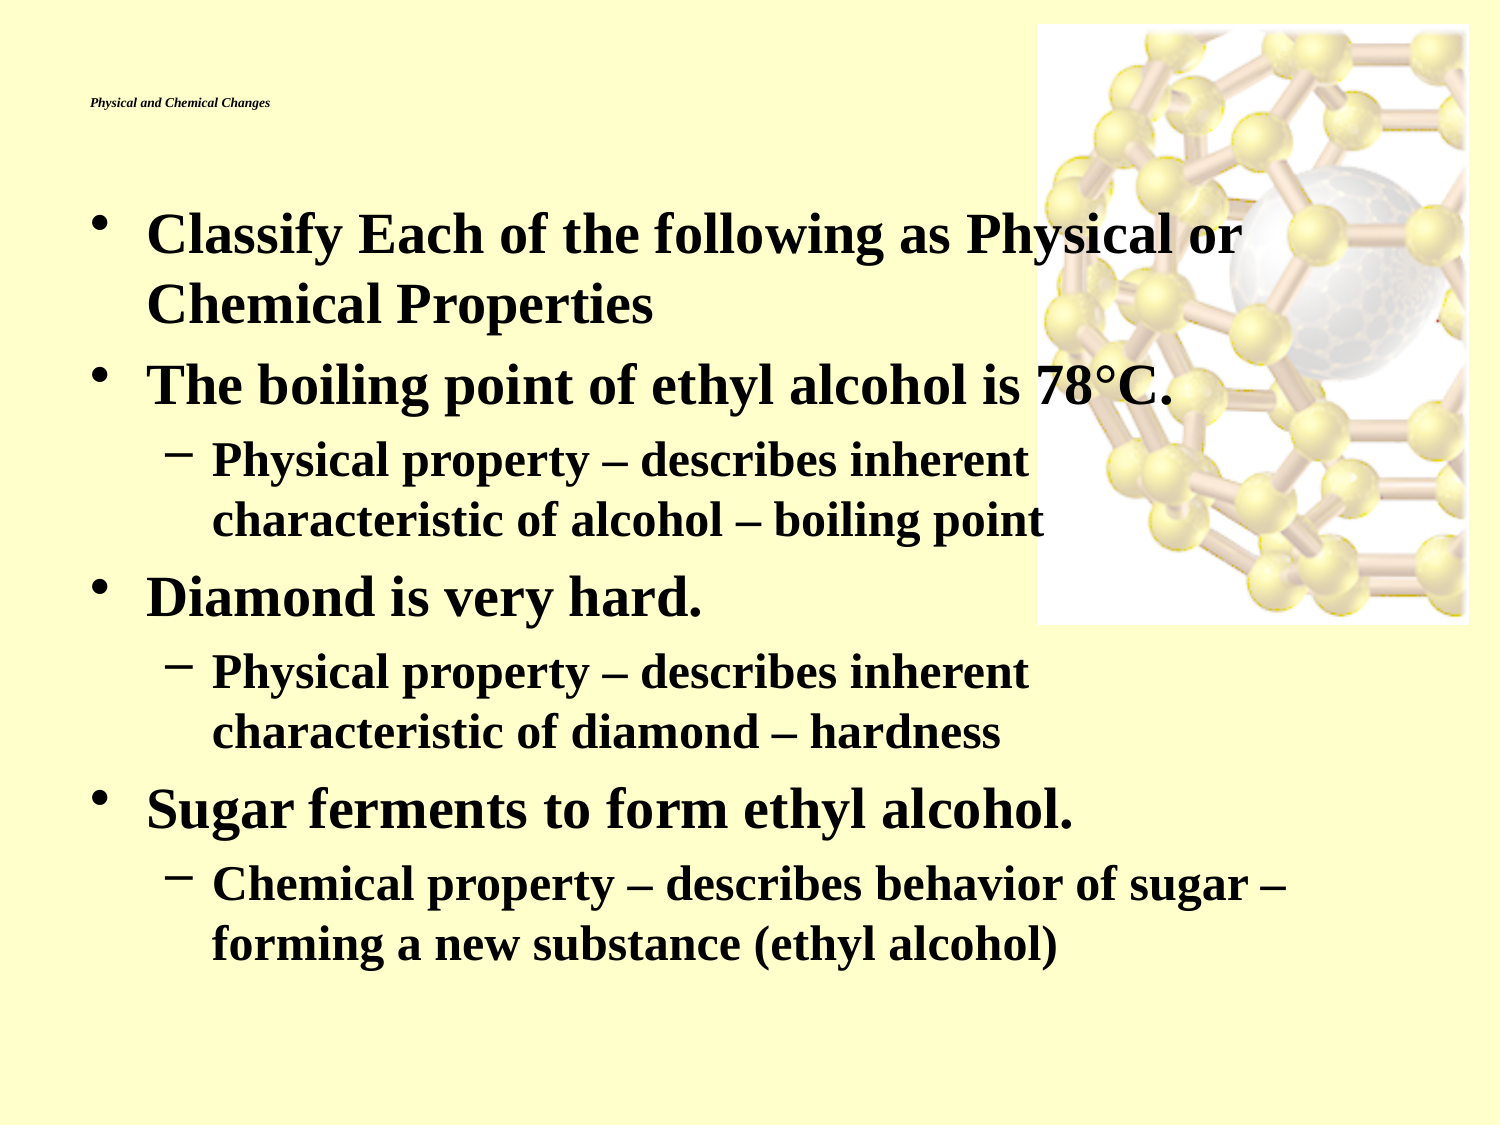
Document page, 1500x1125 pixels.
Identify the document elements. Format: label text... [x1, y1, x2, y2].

list Classify Each of the following as Physical or Chemical Properties The boiling point of ethyl alcohol is 78°C. Physical property – describes inherent characteristic of alcohol – boiling point Diamond is very hard. Physical property – describes inherent characteristic of diamond – hardness Sugar ferments to form ethyl alcohol. Chemical property – describes behavior of sugar – forming a new substance (ethyl alcohol) [74, 187, 1313, 1060]
title Physical and Chemical Changes [74, 52, 1263, 138]
